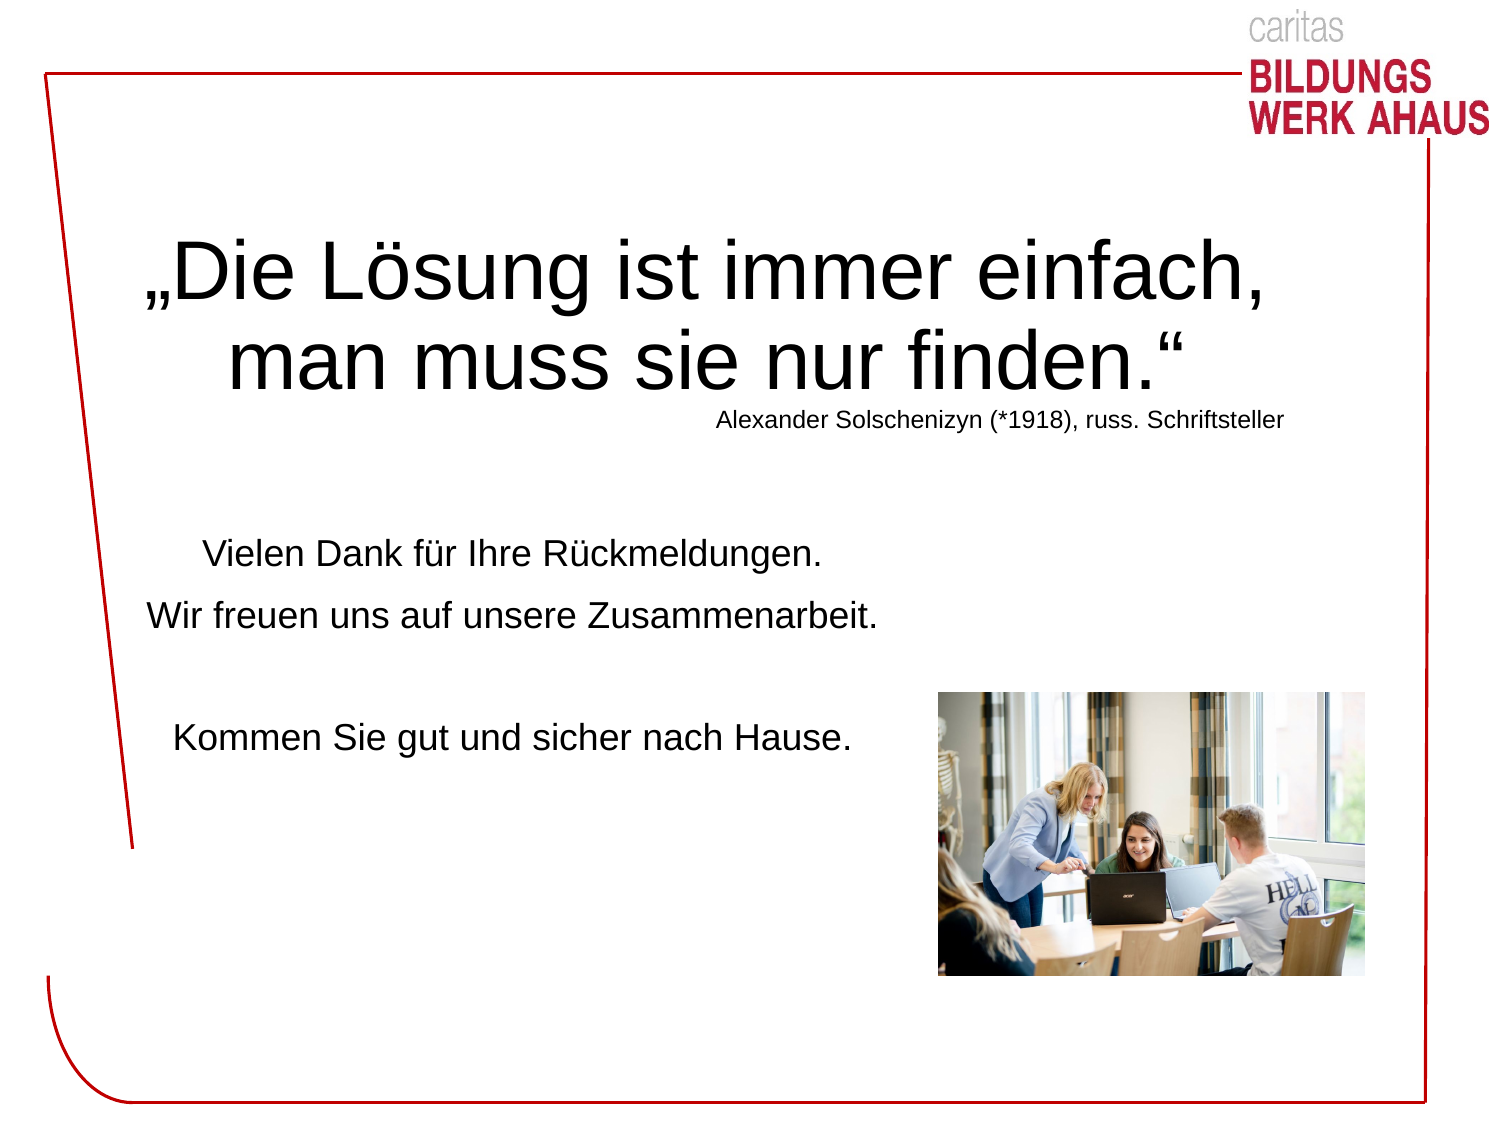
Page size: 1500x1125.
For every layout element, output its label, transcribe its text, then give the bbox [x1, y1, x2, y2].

title „Die Lösung ist immer einfach, man muss sie nur finden.“ Alexander Solschenizyn (*1918), russ. Schriftsteller [112, 219, 1301, 442]
subtitle Vielen Dank für Ihre Rückmeldungen. Wir freuen uns auf unsere Zusammenarbeit. Kommen Sie gut und sicher nach Hause. [0, 527, 1185, 811]
picture [1247, 9, 1489, 138]
picture [938, 692, 1365, 976]
